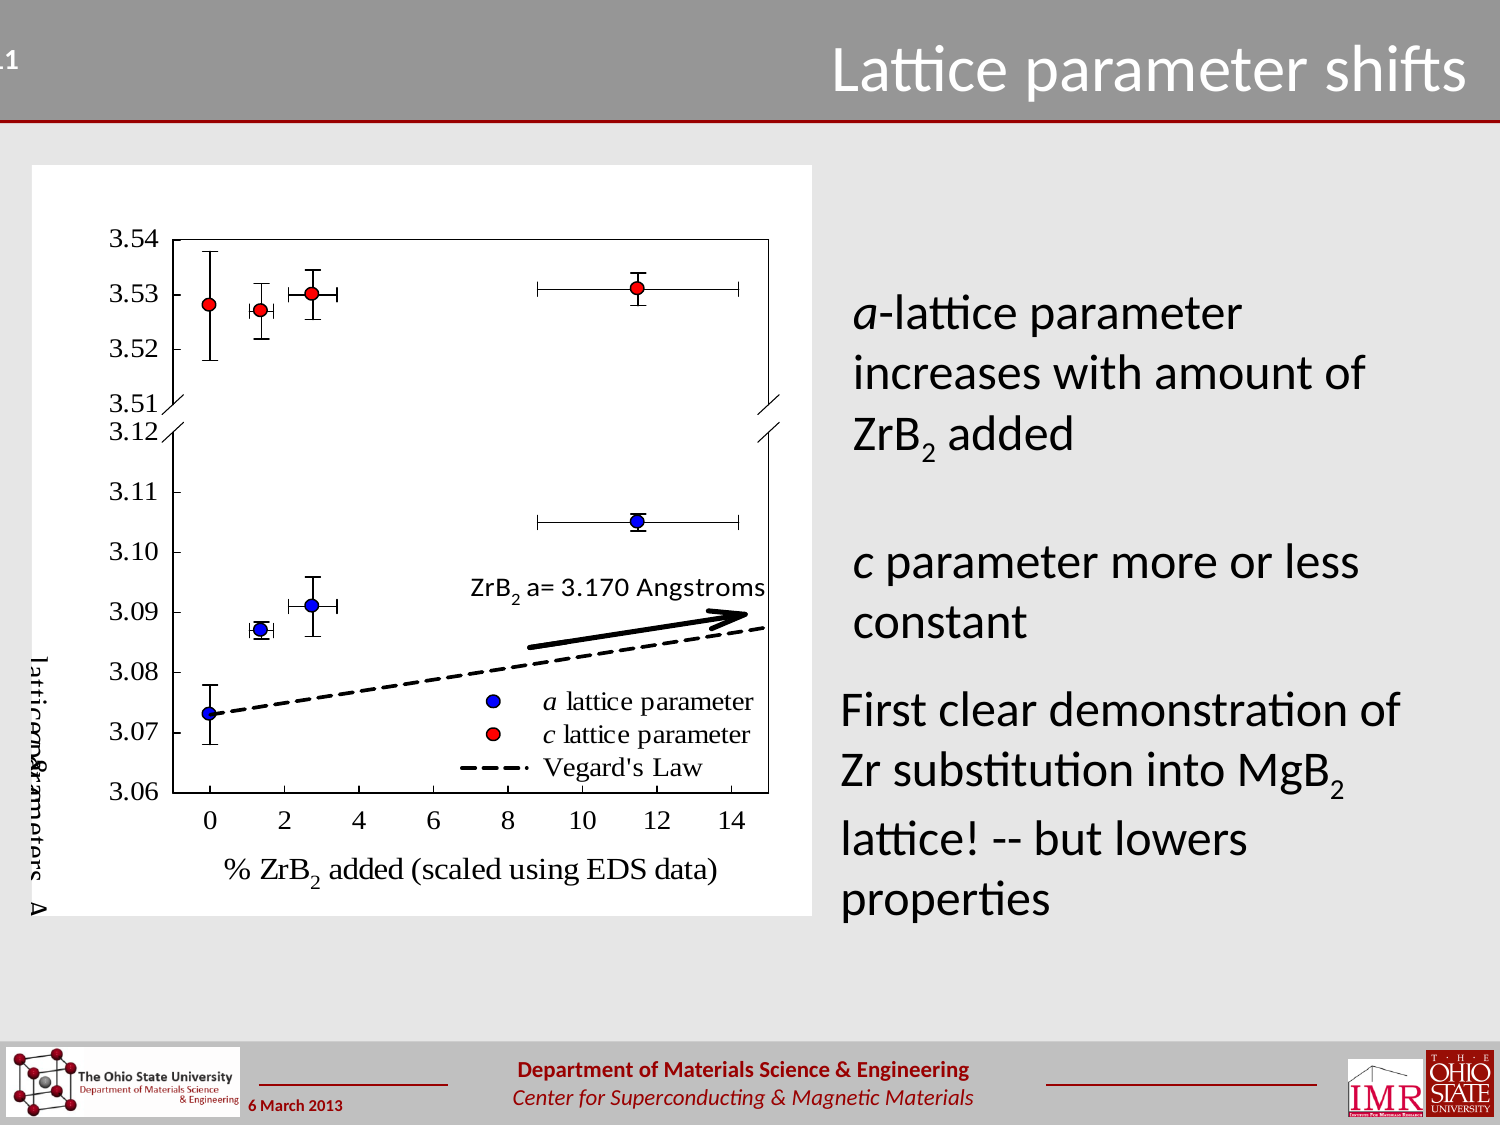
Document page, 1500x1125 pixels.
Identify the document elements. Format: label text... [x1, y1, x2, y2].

title Lattice parameter shifts [145, 26, 1484, 103]
text_box a-lattice parameter increases with amount of ZrB2 added c parameter more or less constant [838, 272, 1437, 669]
picture [1426, 1050, 1494, 1117]
picture [6, 1047, 240, 1117]
picture [1348, 1059, 1423, 1117]
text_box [31, 165, 813, 916]
text_box First clear demonstration of Zr substitution into MgB2 lattice! -- but lowers properties [825, 669, 1469, 933]
